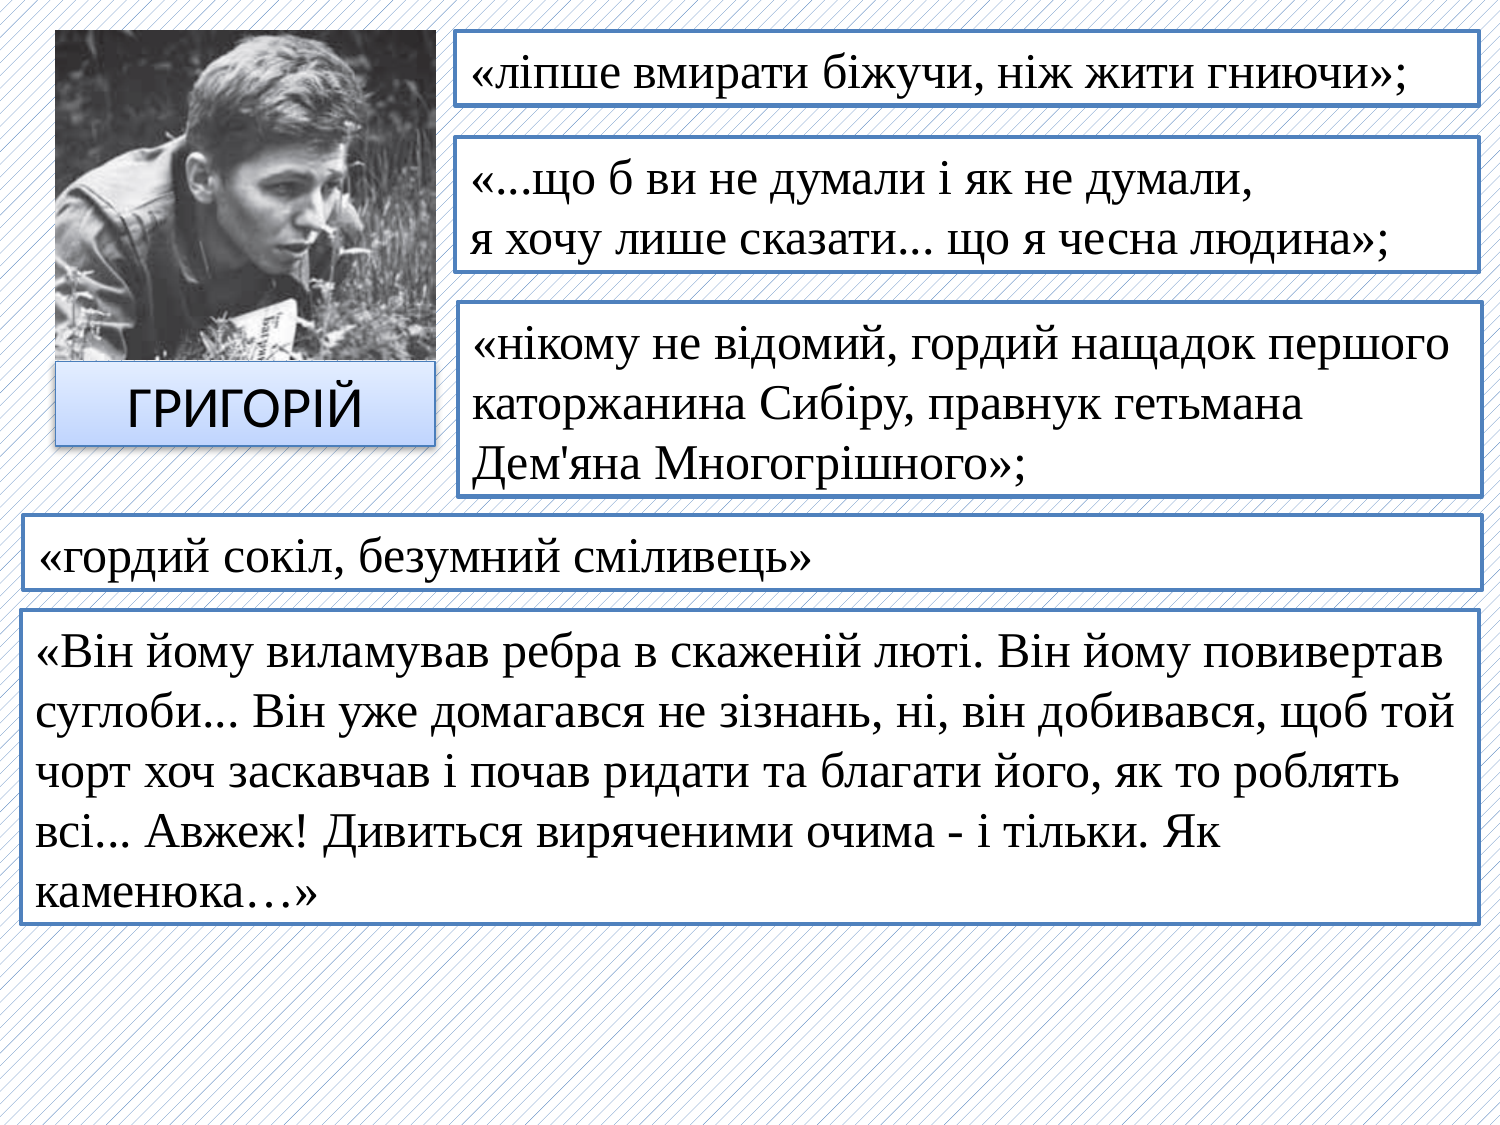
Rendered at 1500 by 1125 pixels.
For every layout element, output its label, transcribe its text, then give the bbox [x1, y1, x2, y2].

text_box «...що б ви не думали і як не думали, я хочу лише сказати... що я чесна людина»; [453, 135, 1481, 274]
text_box «нікому не відомий, гордий нащадок першого каторжанина Сибіру, правнук гетьмана Дем'яна Многогрішного»; [456, 300, 1484, 499]
text_box ГРИГОРІЙ [55, 368, 436, 447]
text_box «Він йому виламував ребра в скаженій люті. Він йому повивертав суглоби... Він уже домагався не зізнань, ні, він добивався, щоб той чорт хоч заскавчав і почав ридати та благати його, як то роблять всі... Авжеж! Дивиться виряченими очима - і тільки. Як каменюка…» [19, 608, 1481, 926]
picture [55, 30, 436, 361]
text_box «ліпше вмирати біжучи, ніж жити гниючи»; [453, 29, 1481, 108]
text_box «гордий сокіл, безумний сміливець» [21, 513, 1484, 592]
